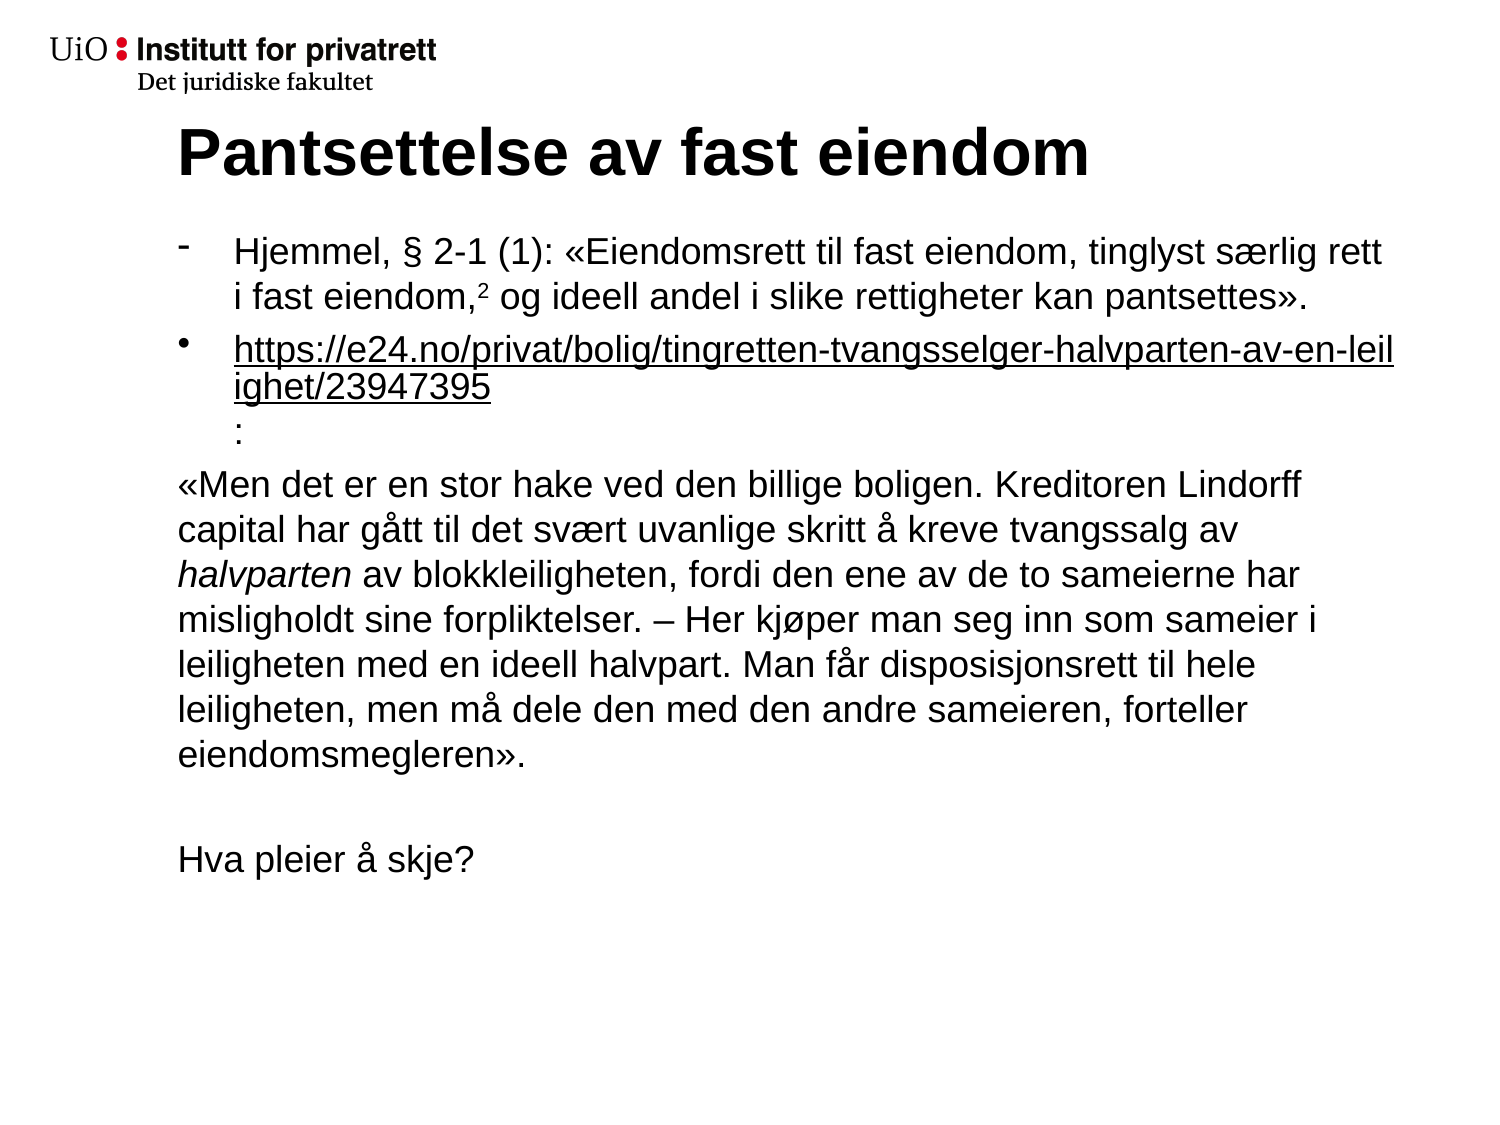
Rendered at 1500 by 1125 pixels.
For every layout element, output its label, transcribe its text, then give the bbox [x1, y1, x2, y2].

list Hjemmel, § 2-1 (1): «Eiendomsrett til fast eiendom, tinglyst særlig rett i fast eiendom,​2 og ideell andel i slike rettigheter kan pantsettes». https://e24.no/privat/bolig/tingretten-tvangsselger-halvparten-av-en-leilighet/23947395: «Men det er en stor hake ved den billige boligen. Kreditoren Lindorff capital har gått til det svært uvanlige skritt å kreve tvangssalg av halvparten av blokkleiligheten, fordi den ene av de to sameierne har misligholdt sine forpliktelser. – Her kjøper man seg inn som sameier i leiligheten med en ideell halvpart. Man får disposisjonsrett til hele leiligheten, men må dele den med den andre sameieren, forteller eiendomsmegleren». Hva pleier å skje? [162, 219, 1412, 1125]
picture [50, 37, 162, 94]
title Pantsettelse av fast eiendom [162, 30, 1306, 219]
